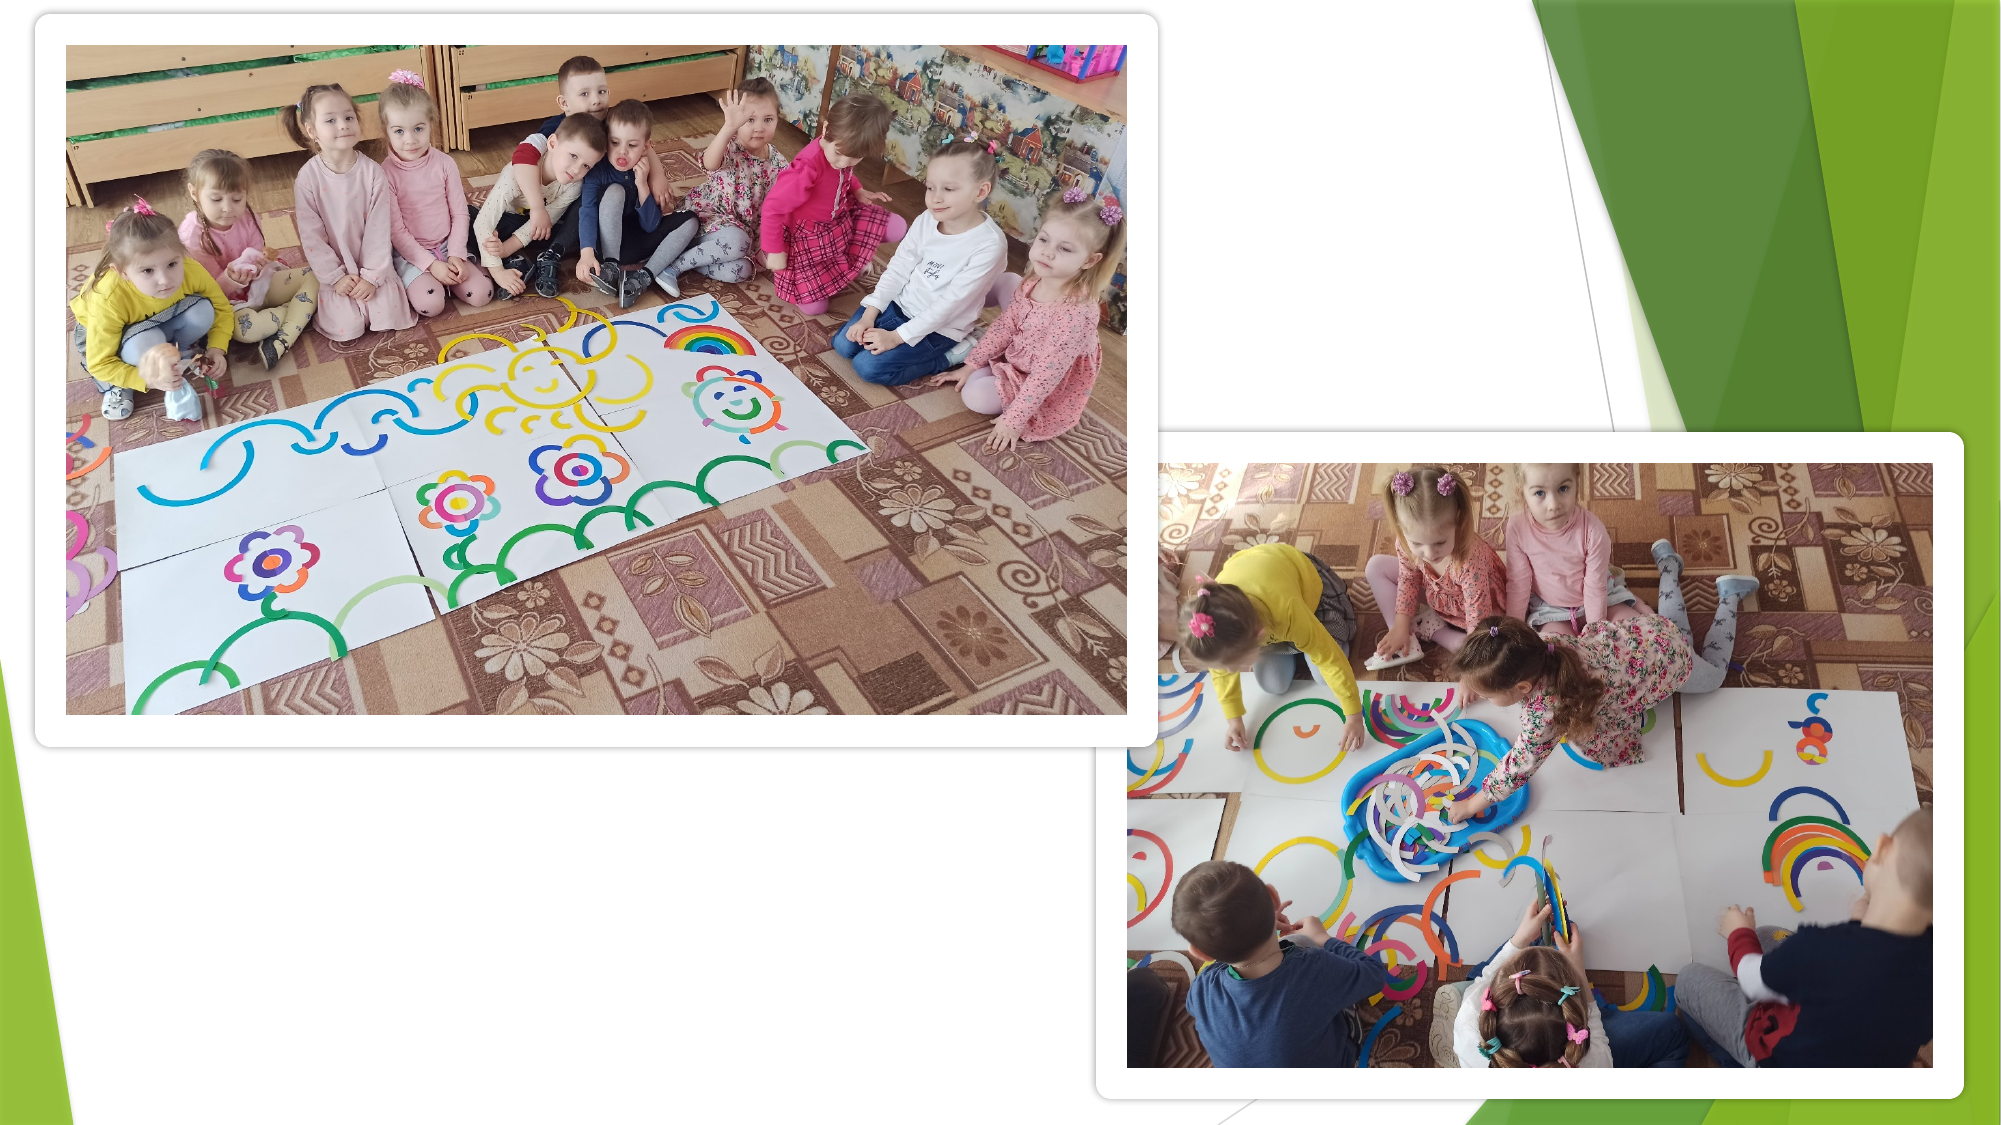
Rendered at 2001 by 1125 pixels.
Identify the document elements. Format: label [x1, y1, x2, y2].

picture [65, 44, 1934, 1069]
